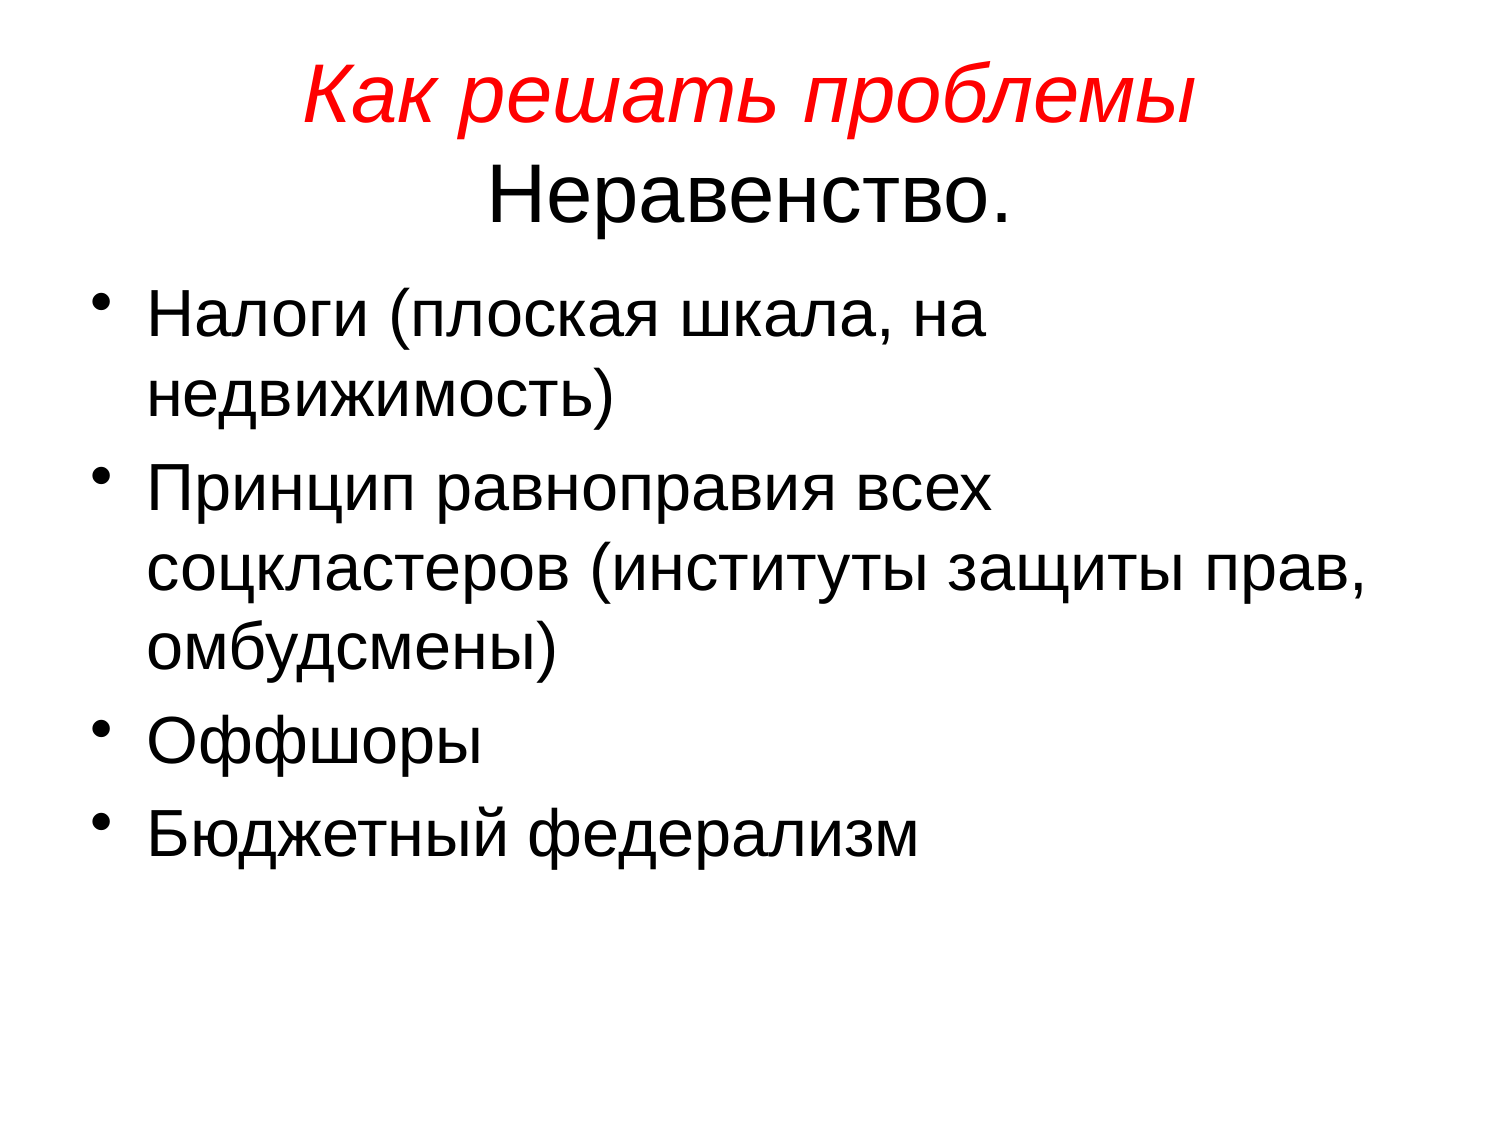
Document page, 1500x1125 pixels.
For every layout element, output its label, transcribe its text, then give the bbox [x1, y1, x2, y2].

list Налоги (плоская шкала, на недвижимость) Принцип равноправия всех соцкластеров (институты защиты прав, омбудсмены) Оффшоры Бюджетный федерализм [74, 262, 1426, 1006]
title Как решать проблемы Неравенство. [74, 44, 1426, 233]
